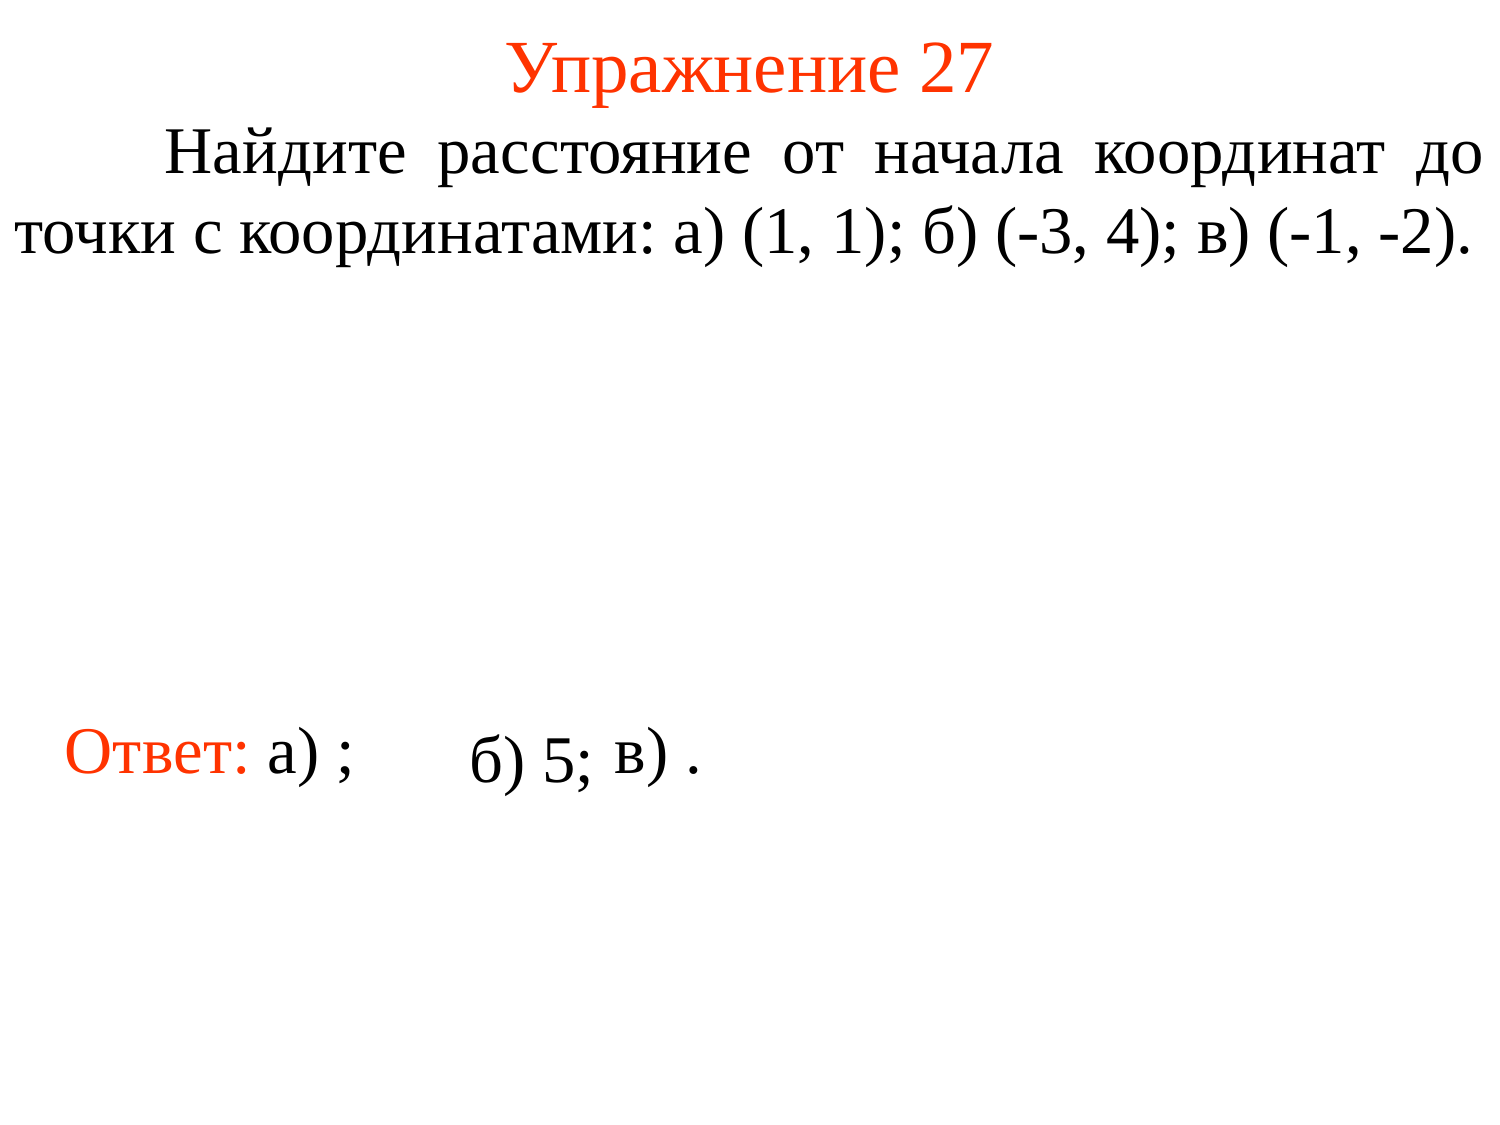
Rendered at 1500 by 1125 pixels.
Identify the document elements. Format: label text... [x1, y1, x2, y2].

text_box б) 5; [454, 708, 630, 804]
title Упражнение 27 [112, 24, 1388, 99]
text_box Найдите расстояние от начала координат до точки с координатами: а) (1, 1); б) (-3, 4); в) (-1, -2). [0, 99, 1500, 275]
